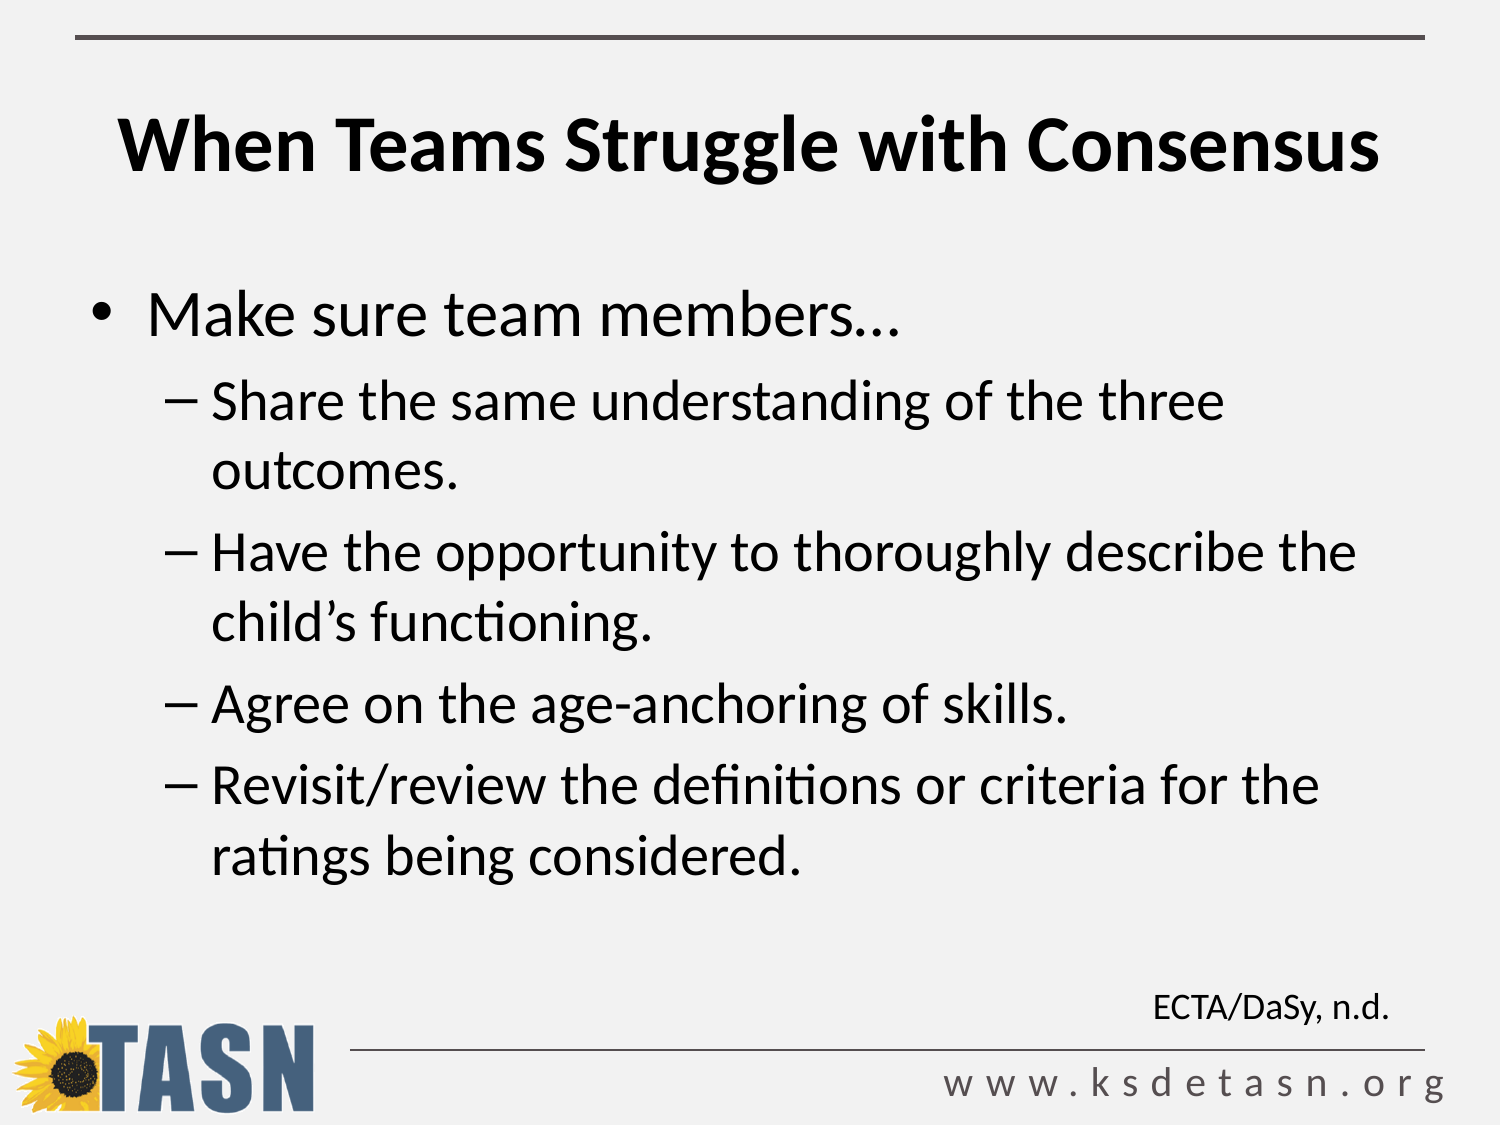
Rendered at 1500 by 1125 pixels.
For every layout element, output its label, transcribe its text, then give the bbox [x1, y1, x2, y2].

text_box ECTA/DaSy, n.d. [1138, 974, 1415, 1034]
list Make sure team members… Share the same understanding of the three outcomes. Have the opportunity to thoroughly describe the child’s functioning. Agree on the age-anchoring of skills. Revisit/review the definitions or criteria for the ratings being considered. [75, 262, 1425, 1005]
title When Teams Struggle with Consensus [75, 45, 1425, 233]
picture [12, 1015, 338, 1117]
